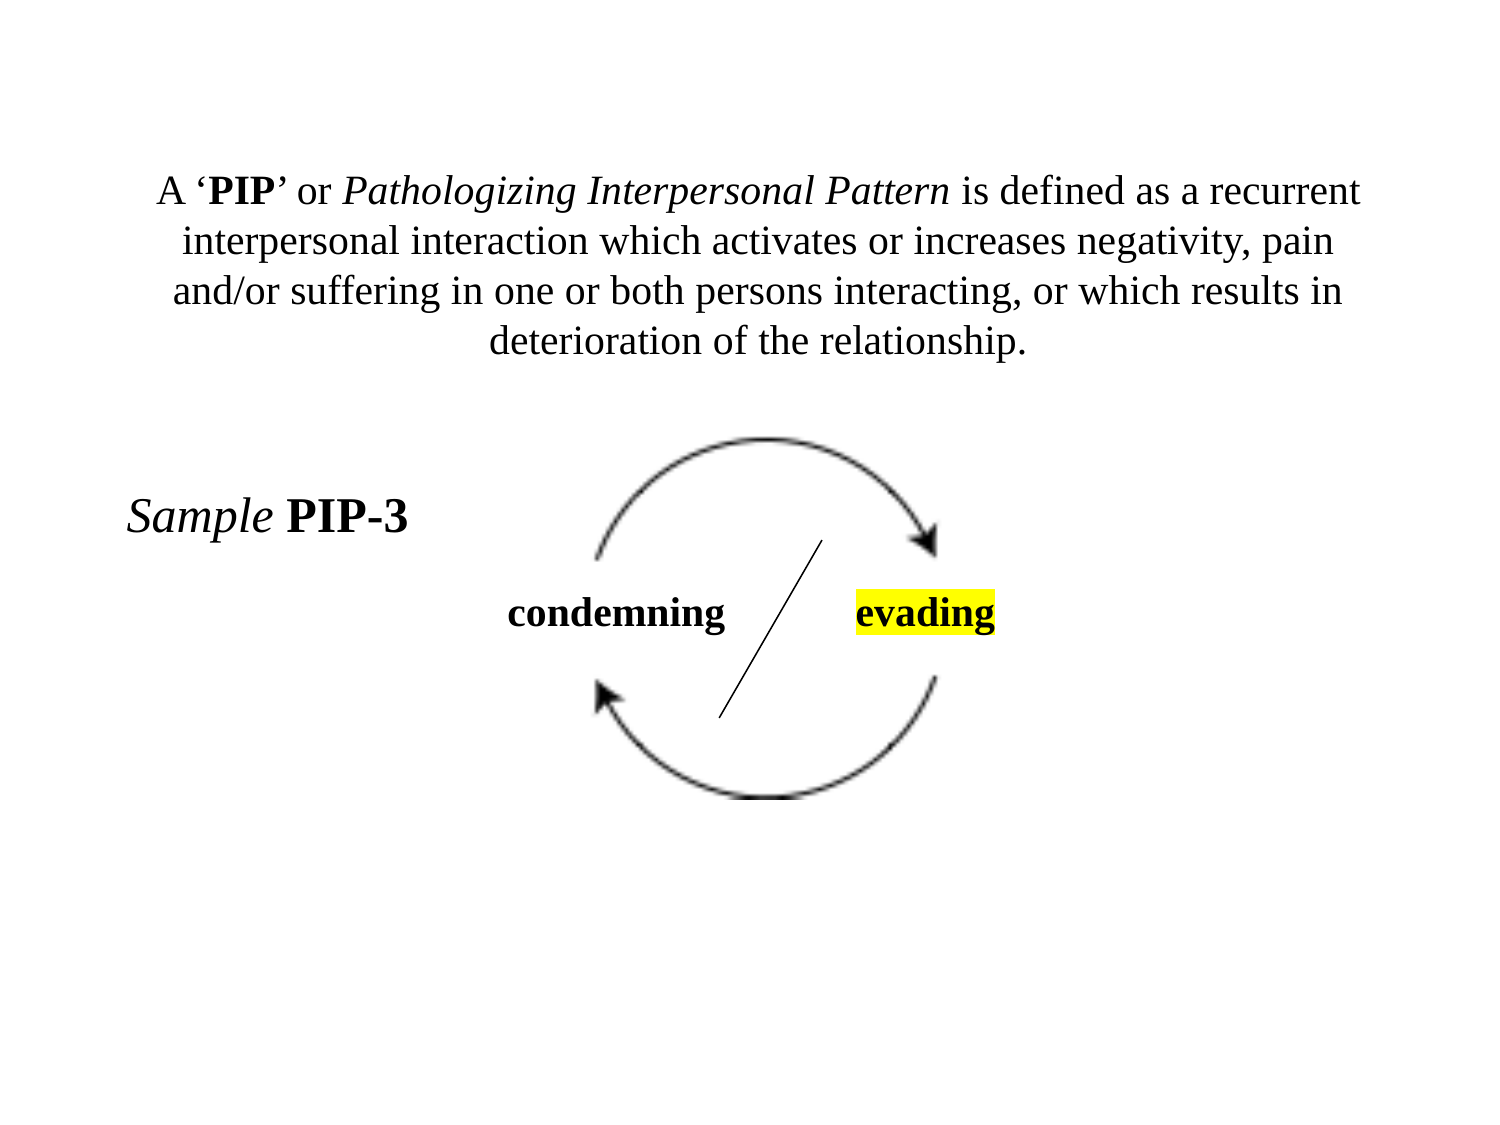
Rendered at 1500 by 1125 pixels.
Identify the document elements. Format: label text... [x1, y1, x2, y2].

text_box Sample PIP-3 [111, 475, 425, 610]
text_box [578, 428, 950, 800]
text_box evading [953, 577, 1021, 642]
text_box condemning [492, 577, 573, 642]
text_box A ‘PIP’ or Pathologizing Interpersonal Pattern is defined as a recurrent interpersonal interaction which activates or increases negativity, pain and/or suffering in one or both persons interacting, or which results in deterioration of the relationship. [137, 155, 1380, 371]
text_box [511, 757, 938, 843]
